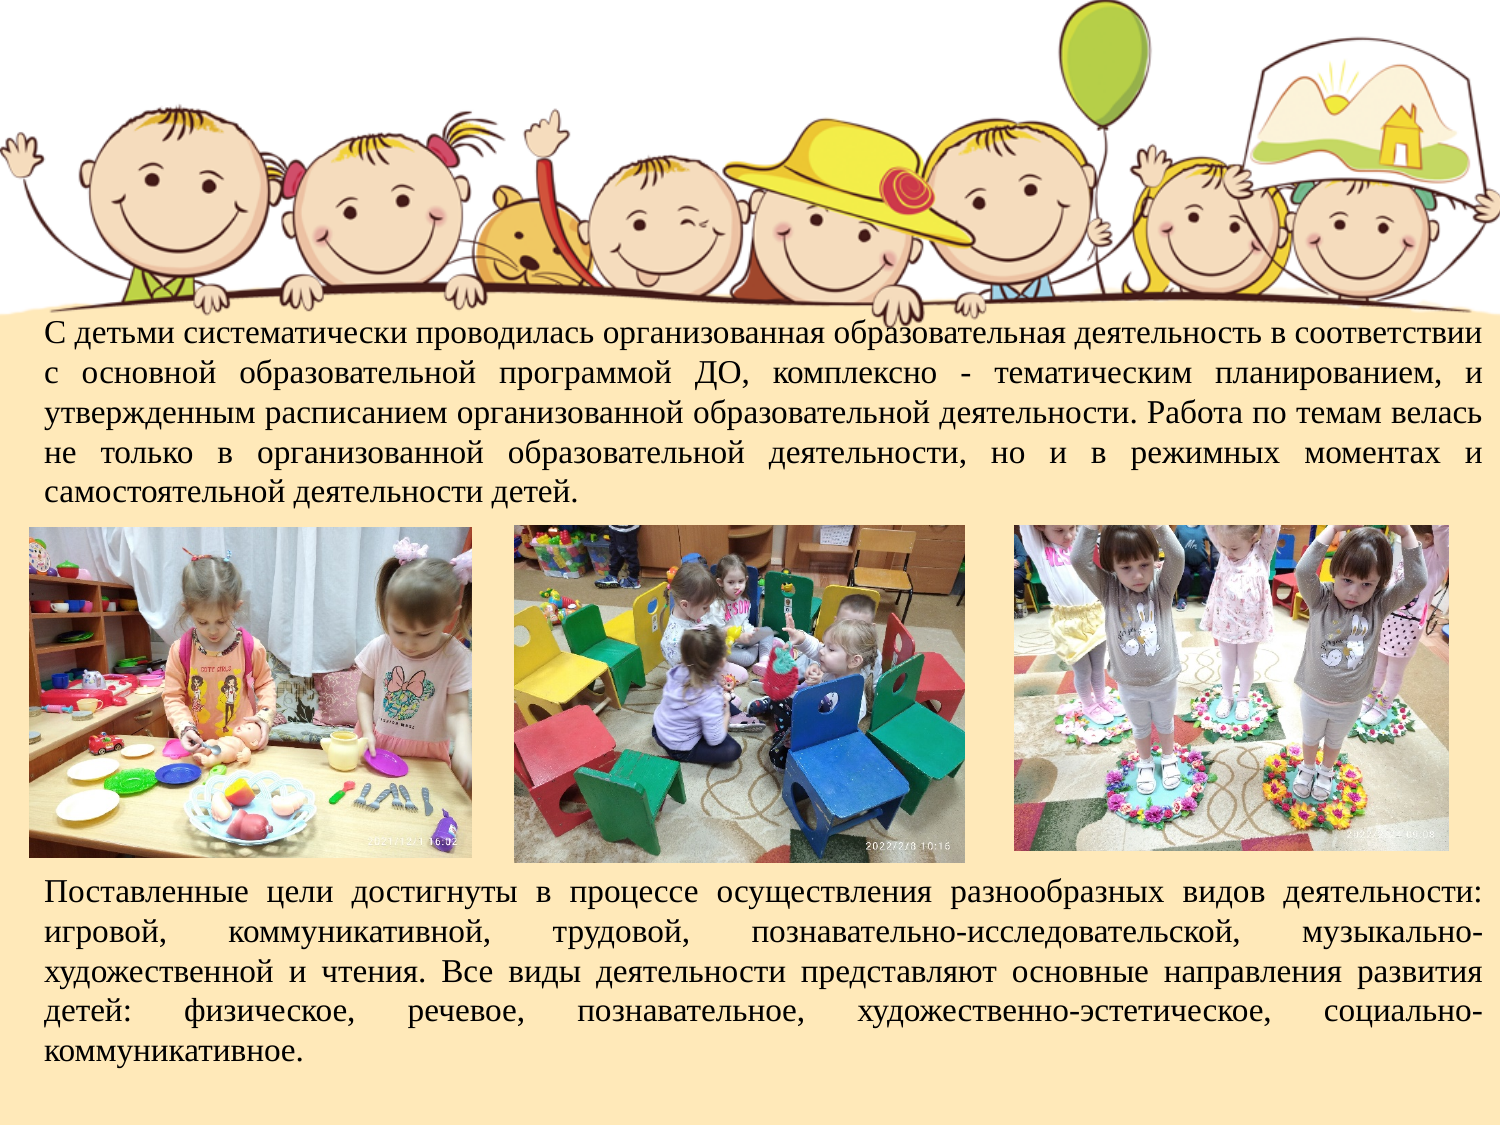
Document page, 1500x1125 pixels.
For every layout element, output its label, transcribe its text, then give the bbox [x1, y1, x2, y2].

picture [1014, 525, 1450, 851]
text_box С детьми систематически проводилась организованная образовательная деятельность в соответствии с основной образовательной программой ДО, комплексно - тематическим планированием, и утвержденным расписанием организованной образовательной деятельности. Работа по темам велась не только в организованной образовательной деятельности, но и в режимных моментах и самостоятельной деятельности детей. Поставленные цели достигнуты в процессе осуществления разнообразных видов деятельности: игровой, коммуникативной, трудовой, познавательно-исследовательской, музыкально-художественной и чтения. Все виды деятельности представляют основные направления развития детей: физическое, речевое, познавательное, художественно-эстетическое, социально-коммуникативное. [29, 302, 1500, 1076]
picture [0, 0, 1500, 1125]
picture [513, 525, 965, 863]
